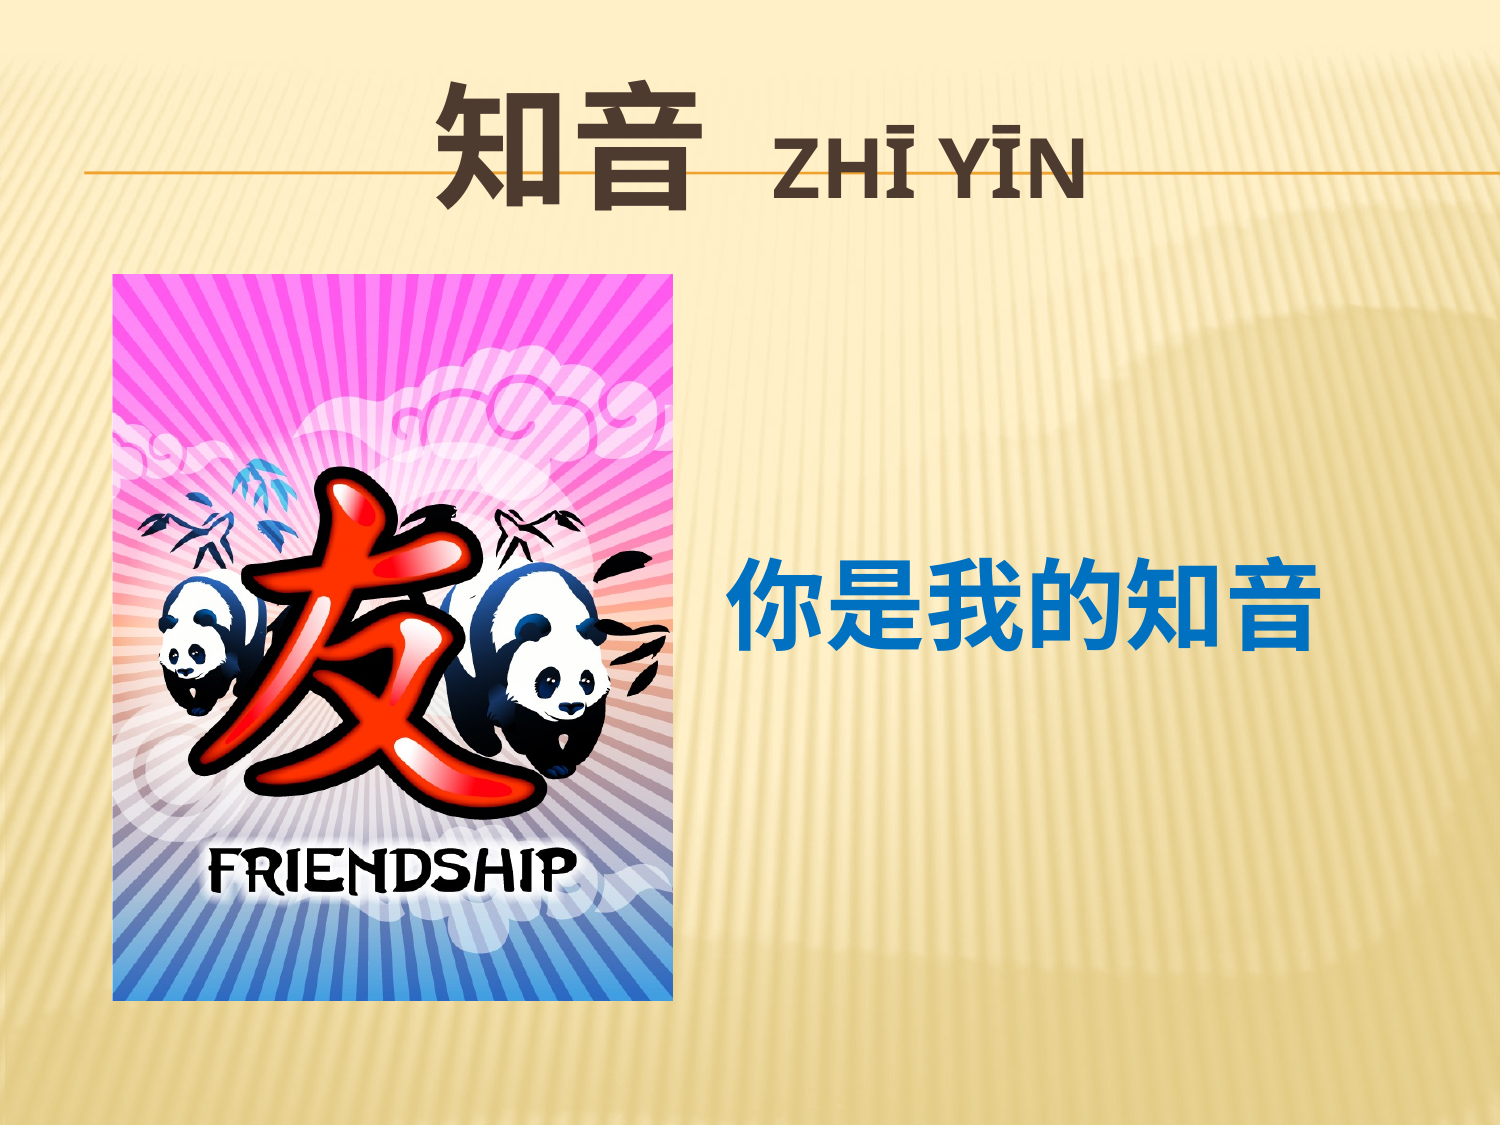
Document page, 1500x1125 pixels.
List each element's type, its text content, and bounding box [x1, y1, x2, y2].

picture [112, 274, 673, 1001]
title 知音 zhī yīn [50, 75, 1475, 213]
list 你是我的知音 [50, 254, 1475, 998]
